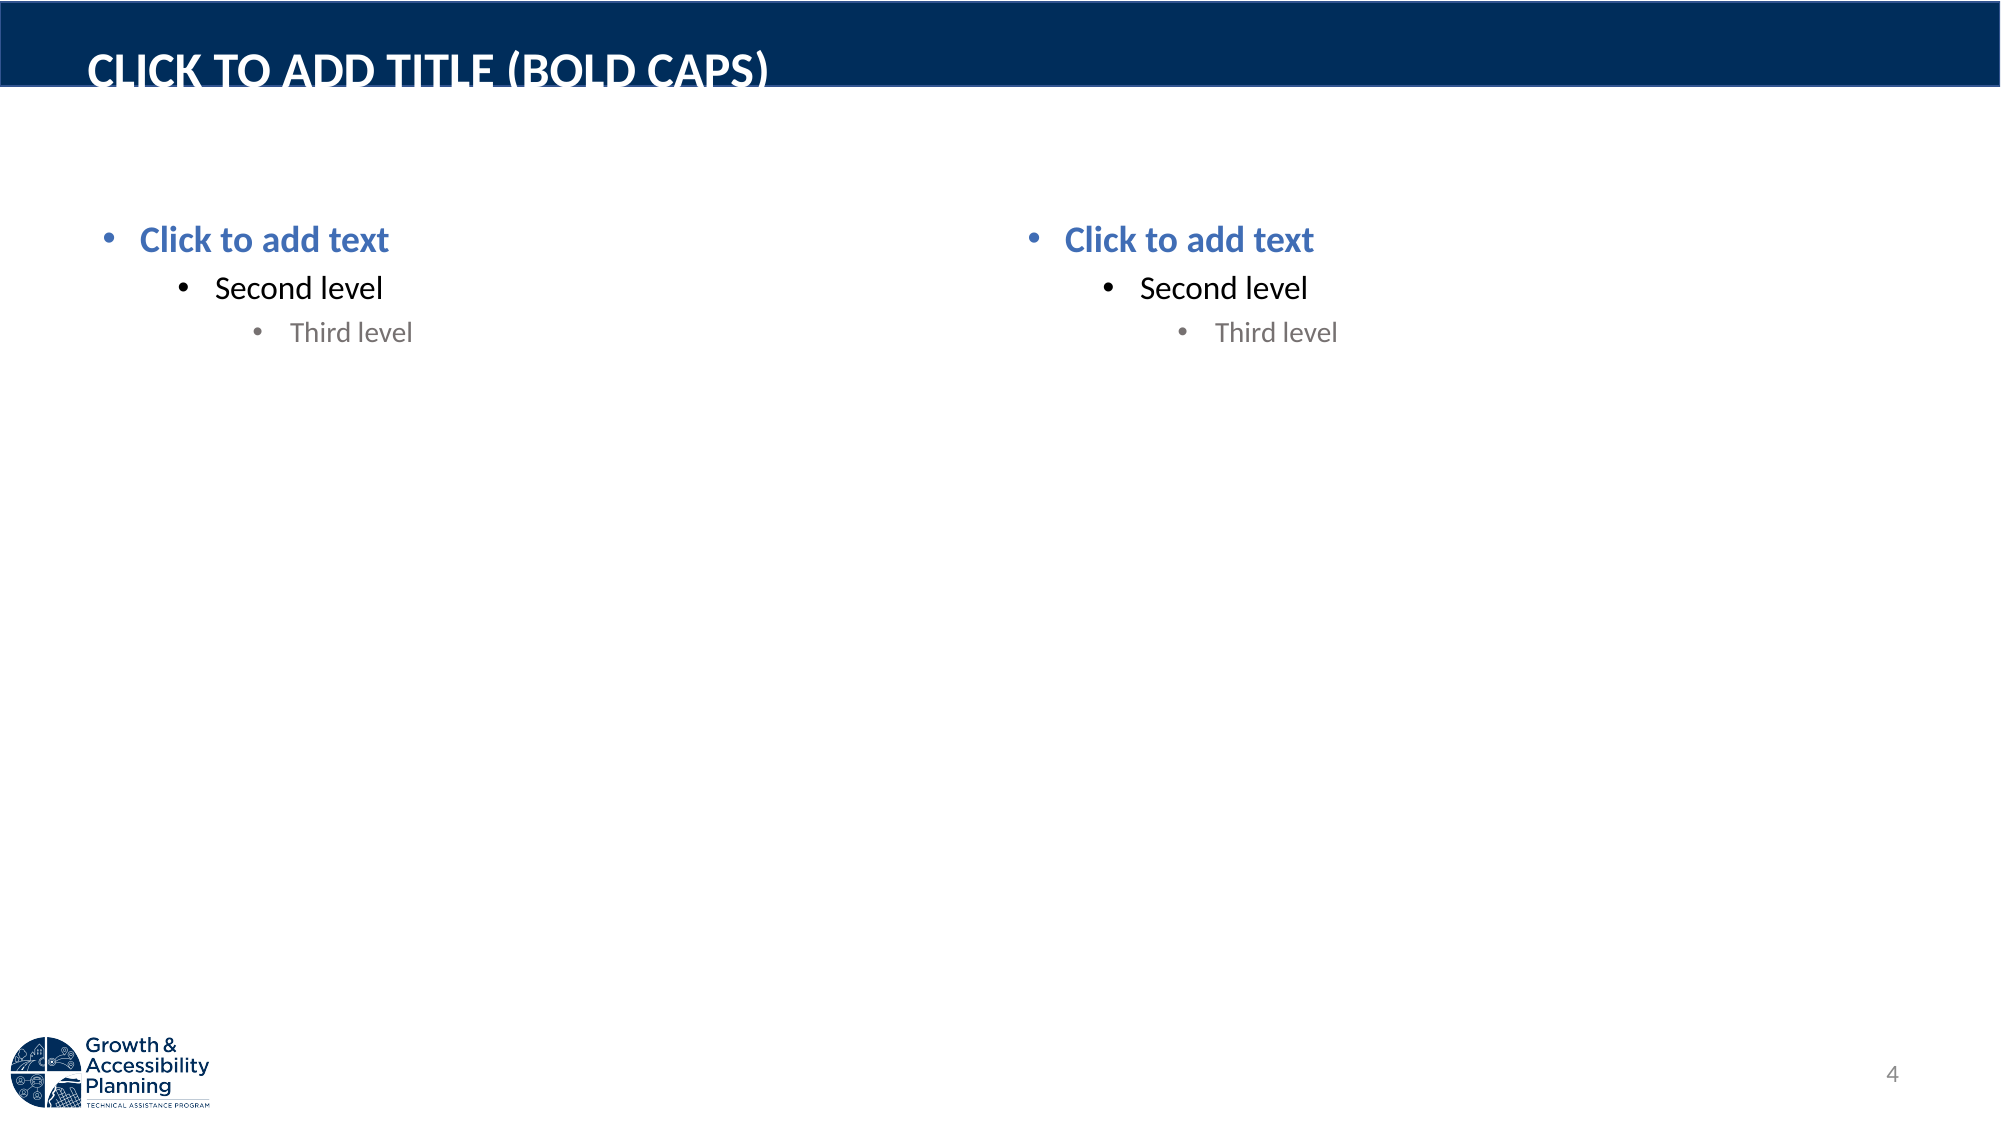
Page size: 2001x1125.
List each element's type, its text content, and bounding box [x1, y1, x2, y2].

title CLICK TO ADD TITLE (BOLD CAPS) [87, 46, 1950, 97]
picture [5, 1030, 221, 1115]
text_box 4 [1412, 1042, 1914, 1103]
list Click to add text Second level Third level [1012, 212, 1949, 1015]
list Click to add text Second level Third level [87, 212, 988, 1015]
